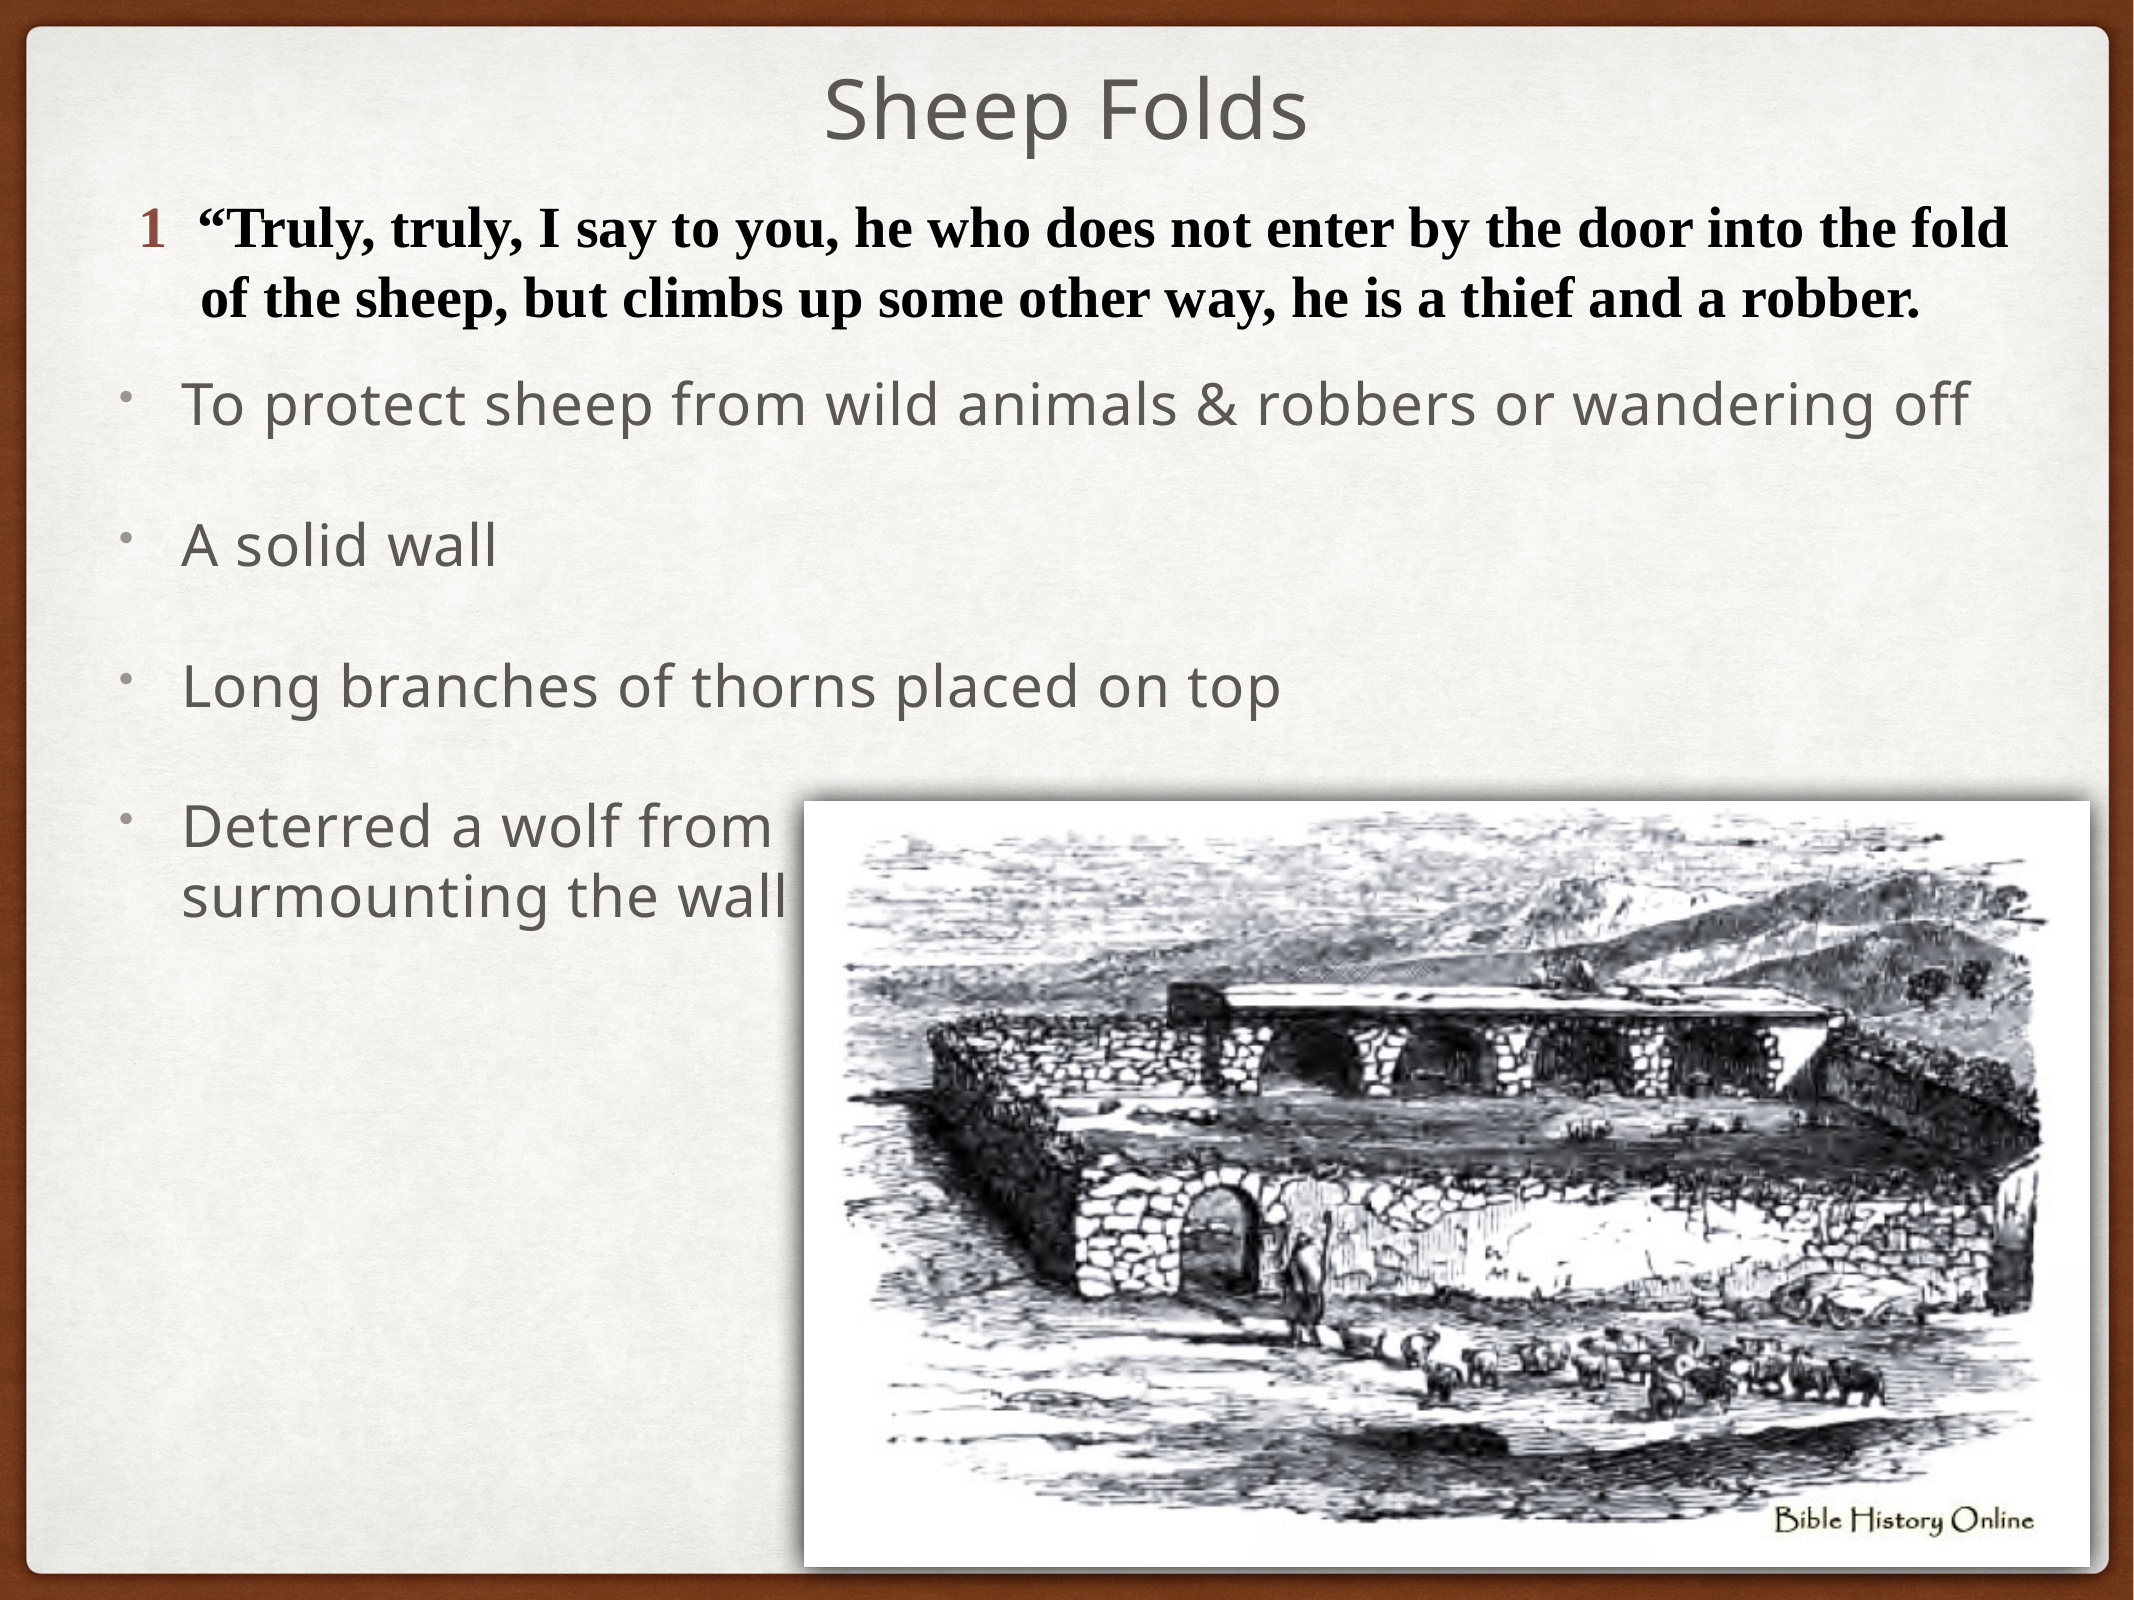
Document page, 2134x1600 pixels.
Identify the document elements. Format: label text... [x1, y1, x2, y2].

picture [0, 0, 2134, 1600]
title Sheep Folds [109, 47, 2024, 195]
text_box 1 “Truly, truly, I say to you, he who does not enter by the door into the fold of the sheep, but climbs up some other way, he is a thief and a robber. [130, 181, 2043, 338]
list To protect sheep from wild animals & robbers or wandering off A solid wall Long branches of thorns placed on top Deterred a wolf from surmounting the wall [109, 358, 2024, 1484]
